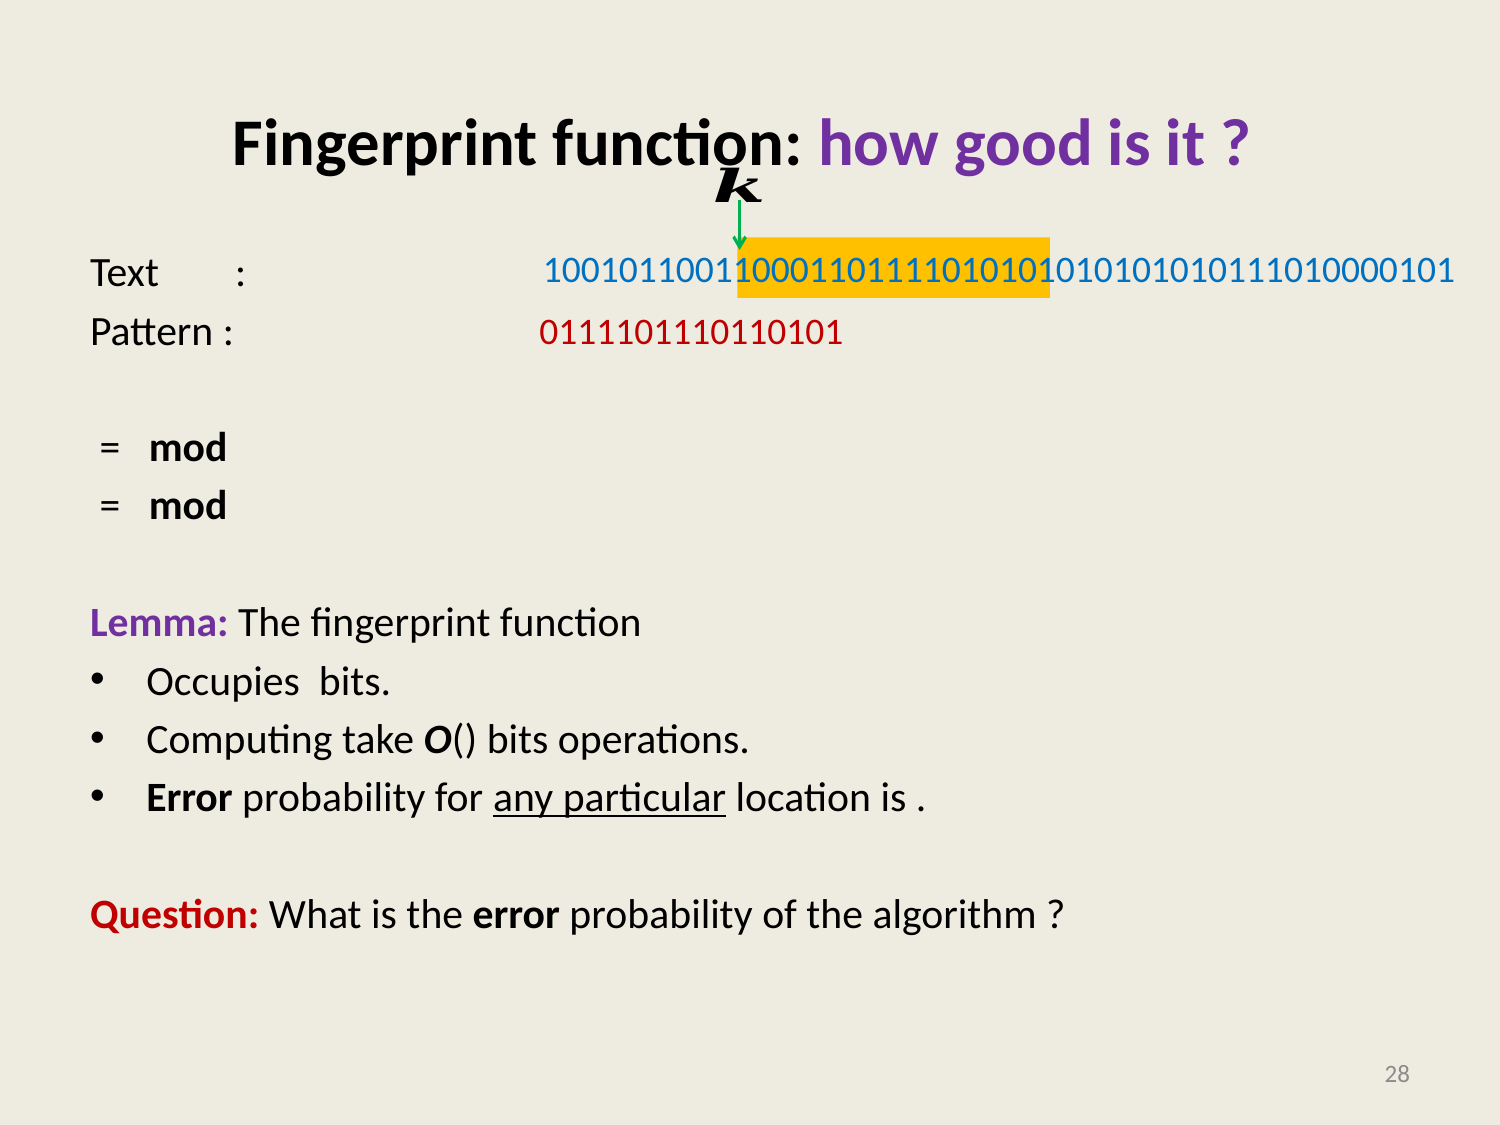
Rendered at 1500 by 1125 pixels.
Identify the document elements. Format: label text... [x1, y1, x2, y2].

title Fingerprint function: how good is it ? [75, 45, 1425, 233]
text_box 0111101110110101 [524, 299, 859, 360]
text_box 100101100110001101111010101010101010111010000101 [528, 237, 1470, 298]
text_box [712, 162, 768, 251]
slide_number 28 [1074, 1042, 1425, 1103]
